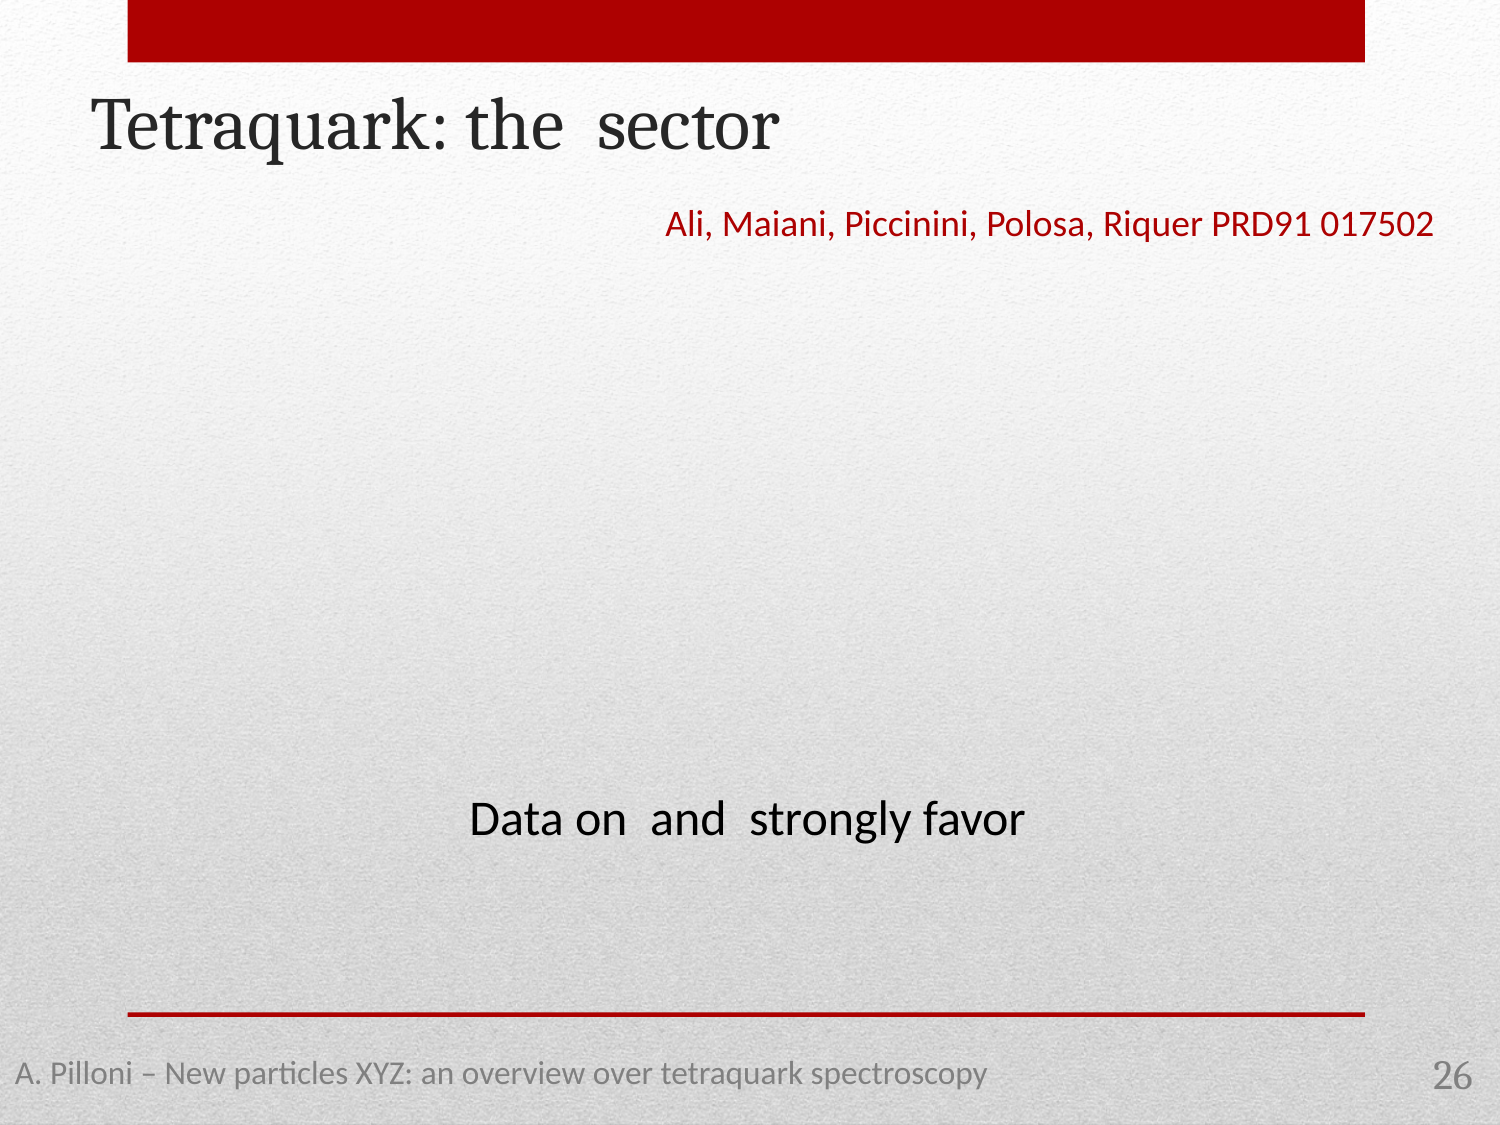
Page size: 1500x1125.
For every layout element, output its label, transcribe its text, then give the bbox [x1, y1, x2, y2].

slide_number 26 [1362, 1043, 1488, 1104]
text_box Ali, Maiani, Piccinini, Polosa, Riquer PRD91 017502 [650, 191, 1488, 252]
text_box A. Pilloni – New particles XYZ: an overview over tetraquark spectroscopy [0, 1043, 1091, 1099]
